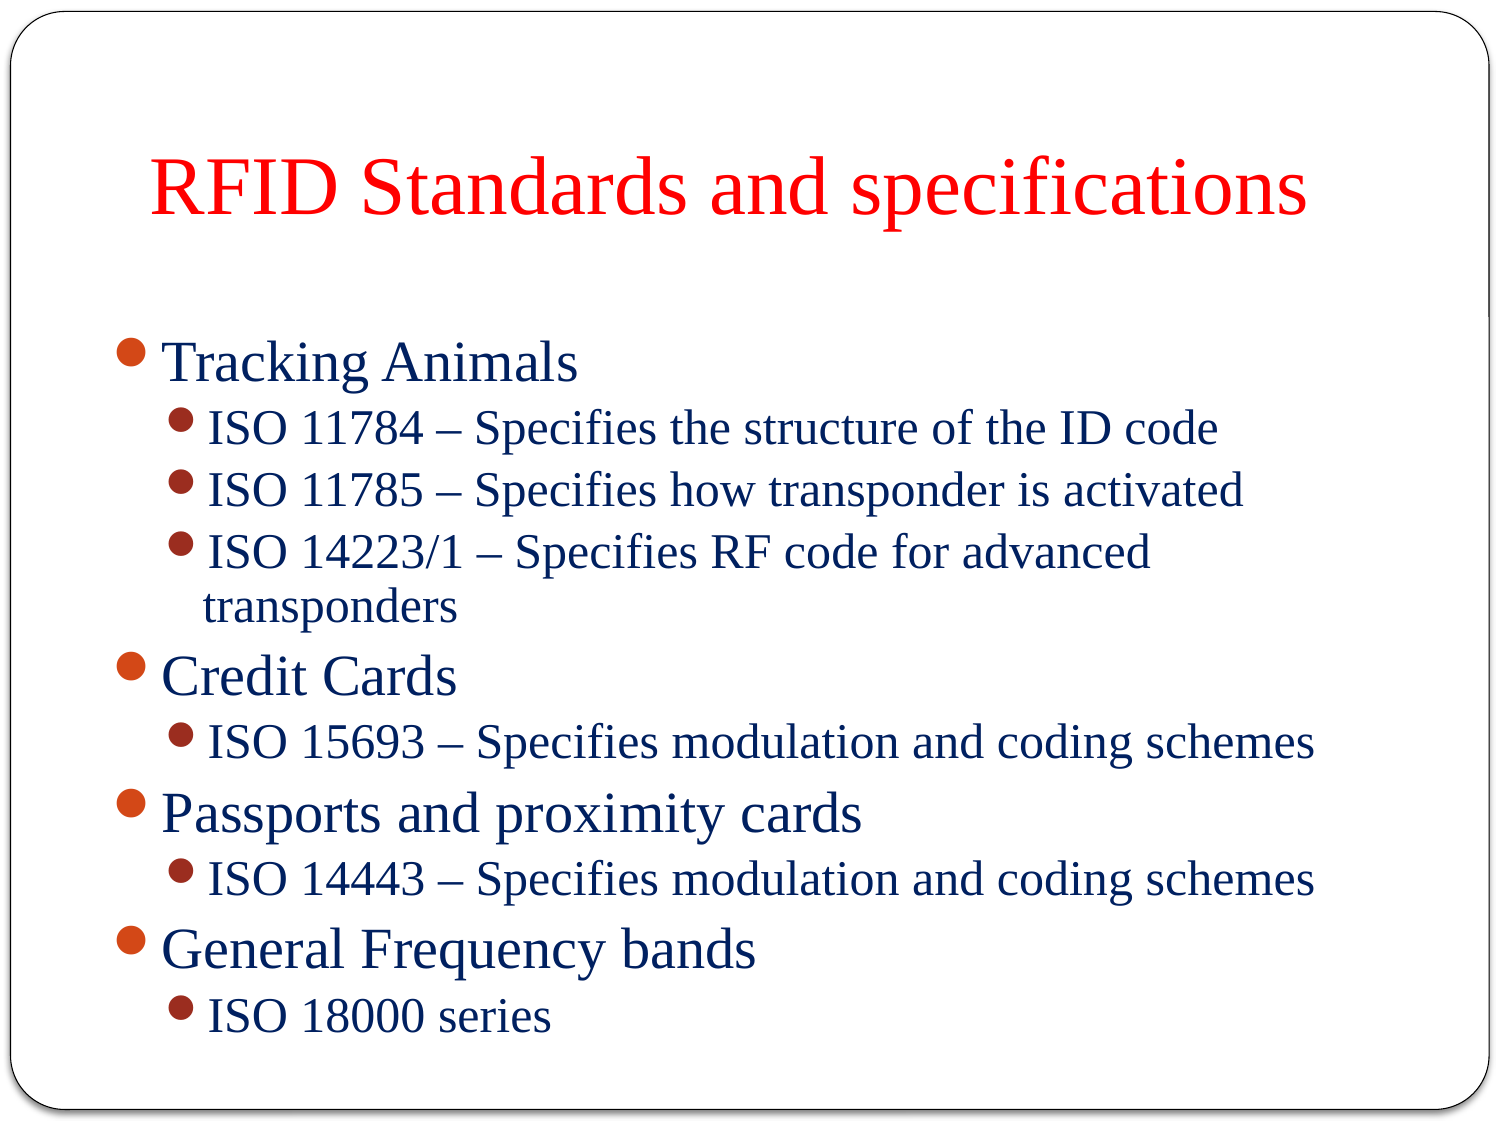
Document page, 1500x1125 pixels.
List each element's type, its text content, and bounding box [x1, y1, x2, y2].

list Tracking Animals ISO 11784 – Specifies the structure of the ID code ISO 11785 – Specifies how transponder is activated ISO 14223/1 – Specifies RF code for advanced transponders Credit Cards ISO 15693 – Specifies modulation and coding schemes Passports and proximity cards ISO 14443 – Specifies modulation and coding schemes General Frequency bands ISO 18000 series [112, 331, 1358, 1052]
title RFID Standards and specifications [149, 45, 1500, 233]
